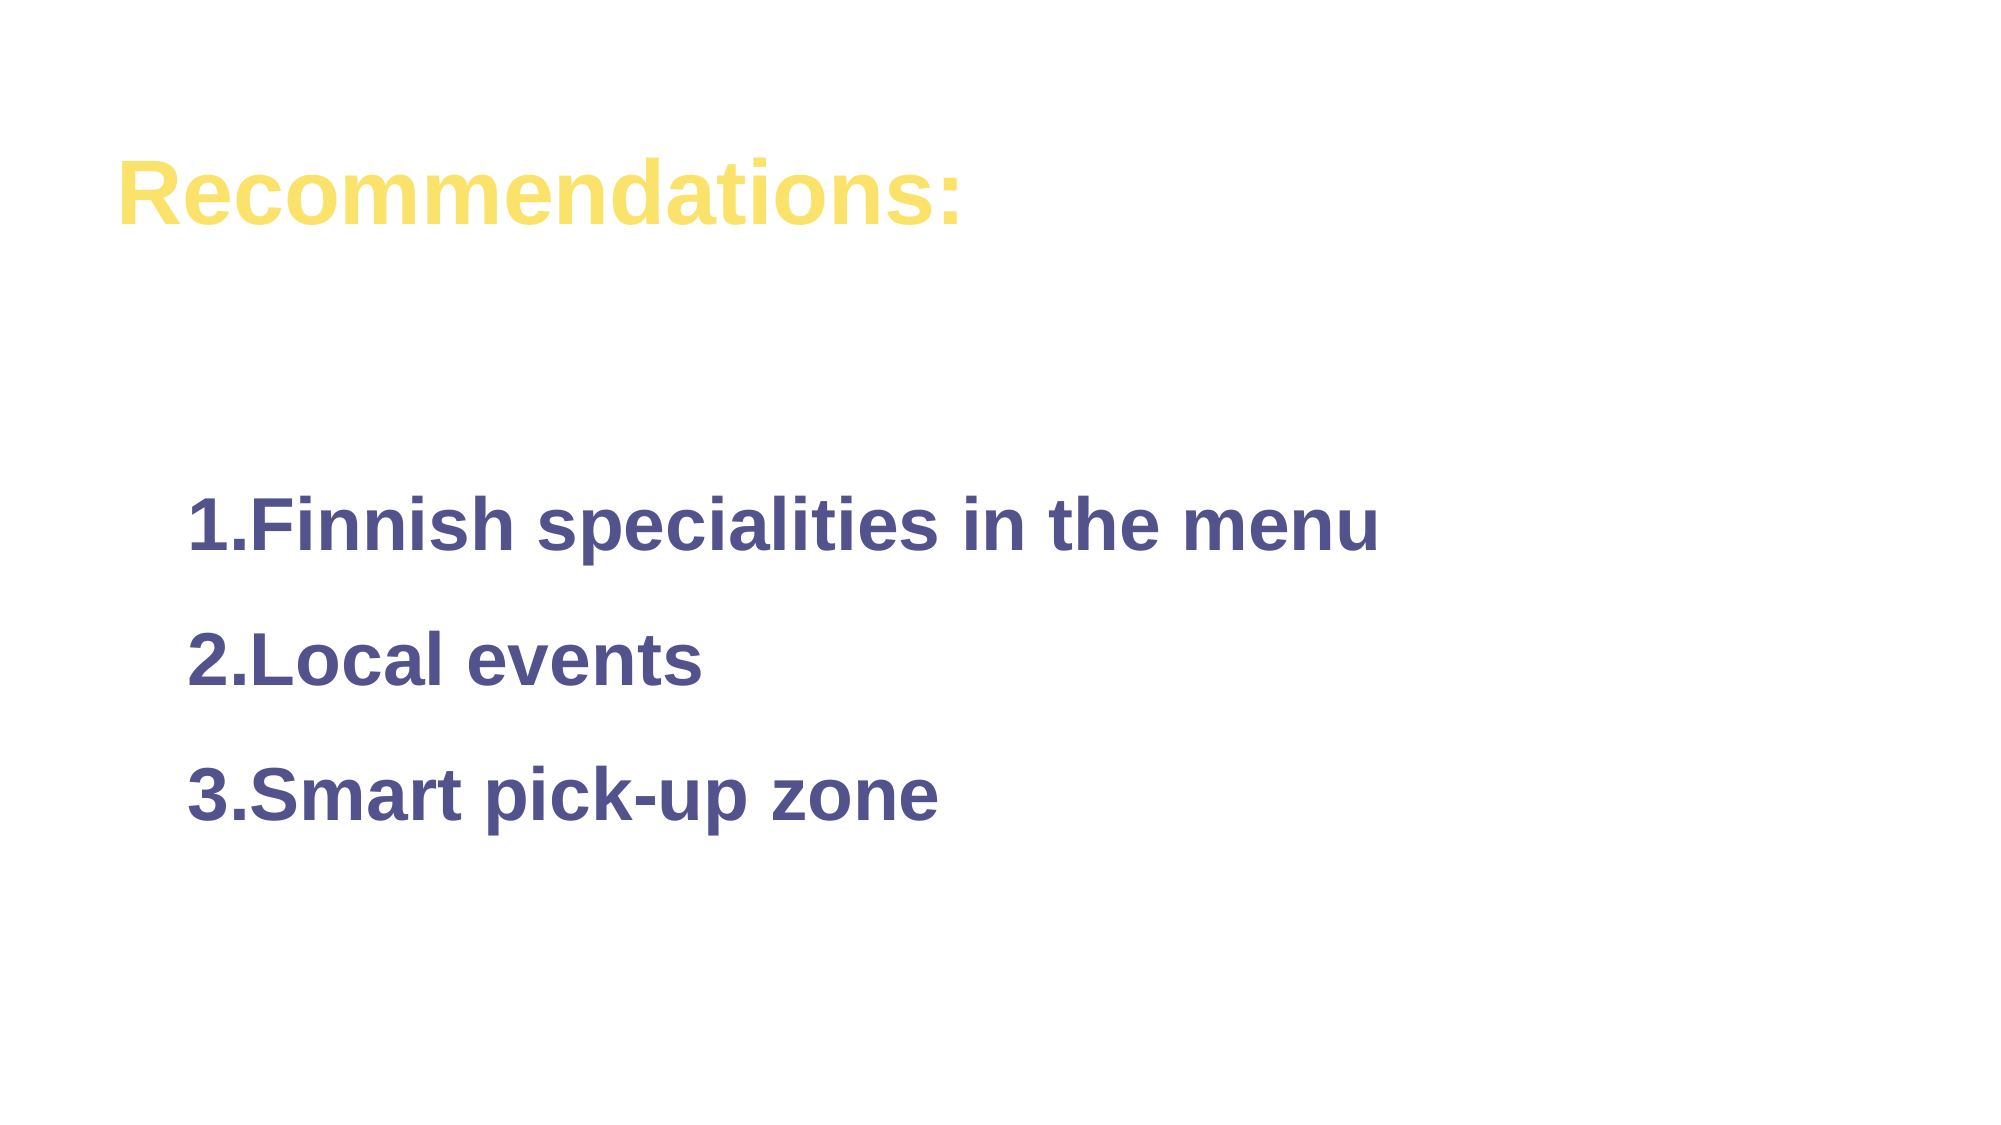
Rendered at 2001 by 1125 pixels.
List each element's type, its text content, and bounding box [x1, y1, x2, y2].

text_box Recommendations: [101, 125, 1023, 251]
text_box Finnish specialities in the menu Local events Smart pick-up zone [172, 422, 1453, 843]
